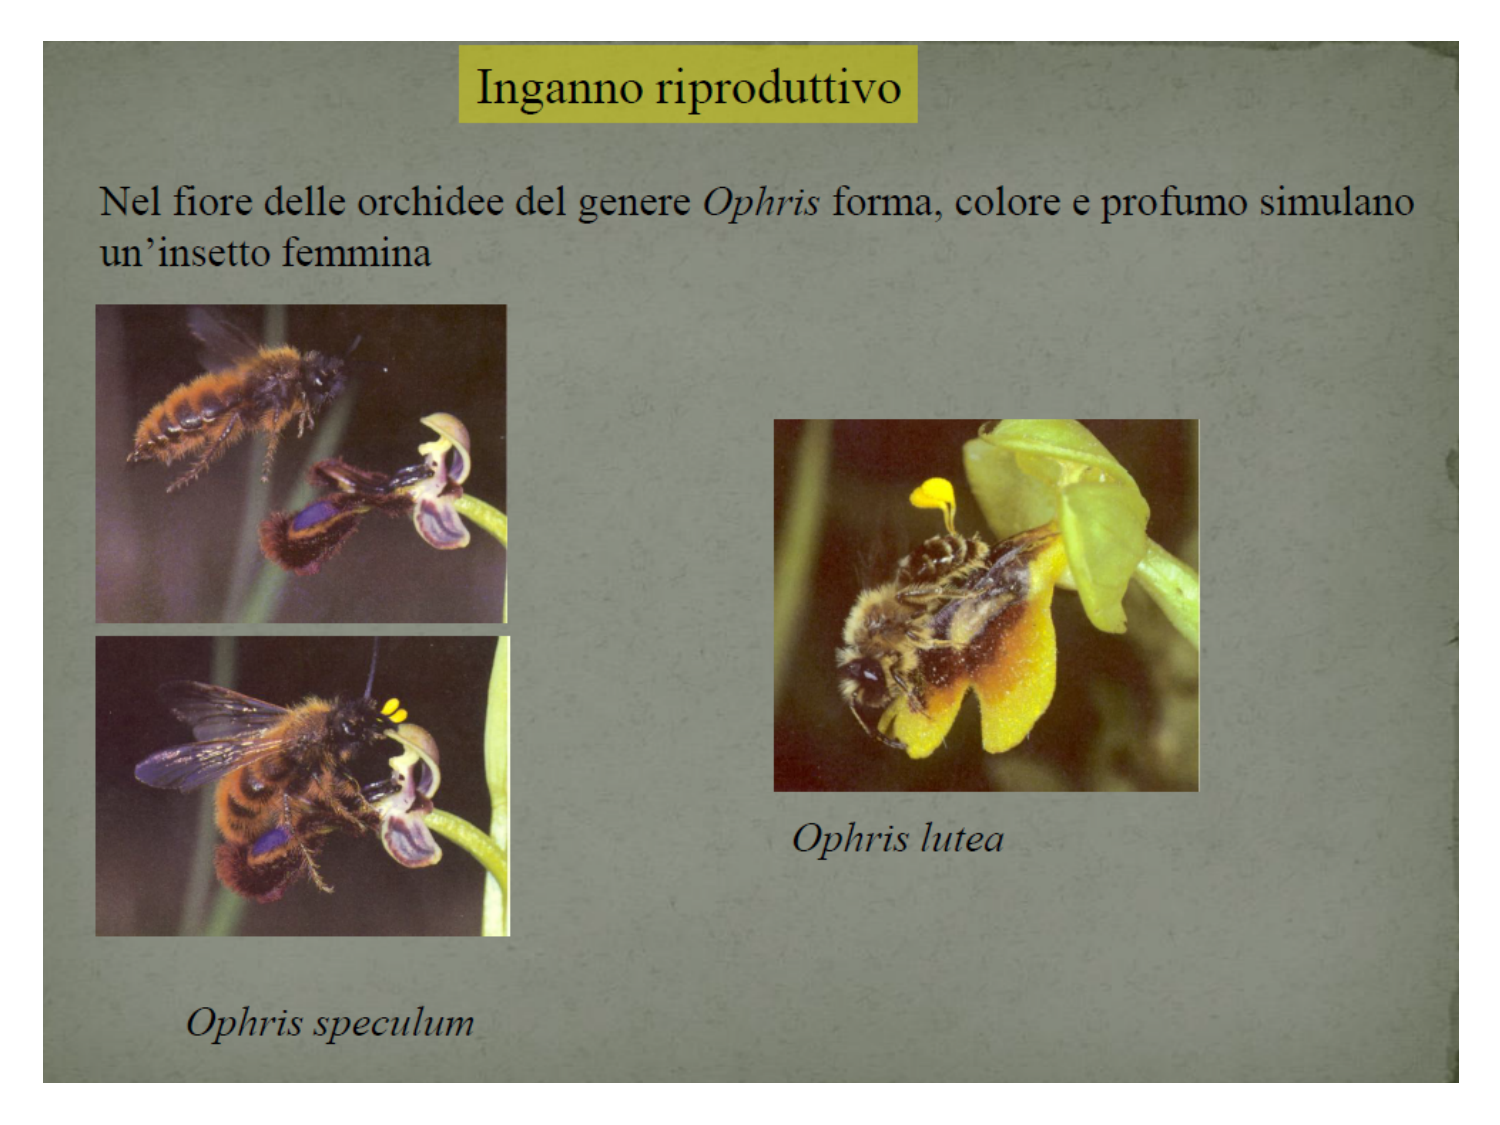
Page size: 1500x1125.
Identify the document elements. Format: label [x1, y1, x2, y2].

picture [42, 40, 1460, 1083]
